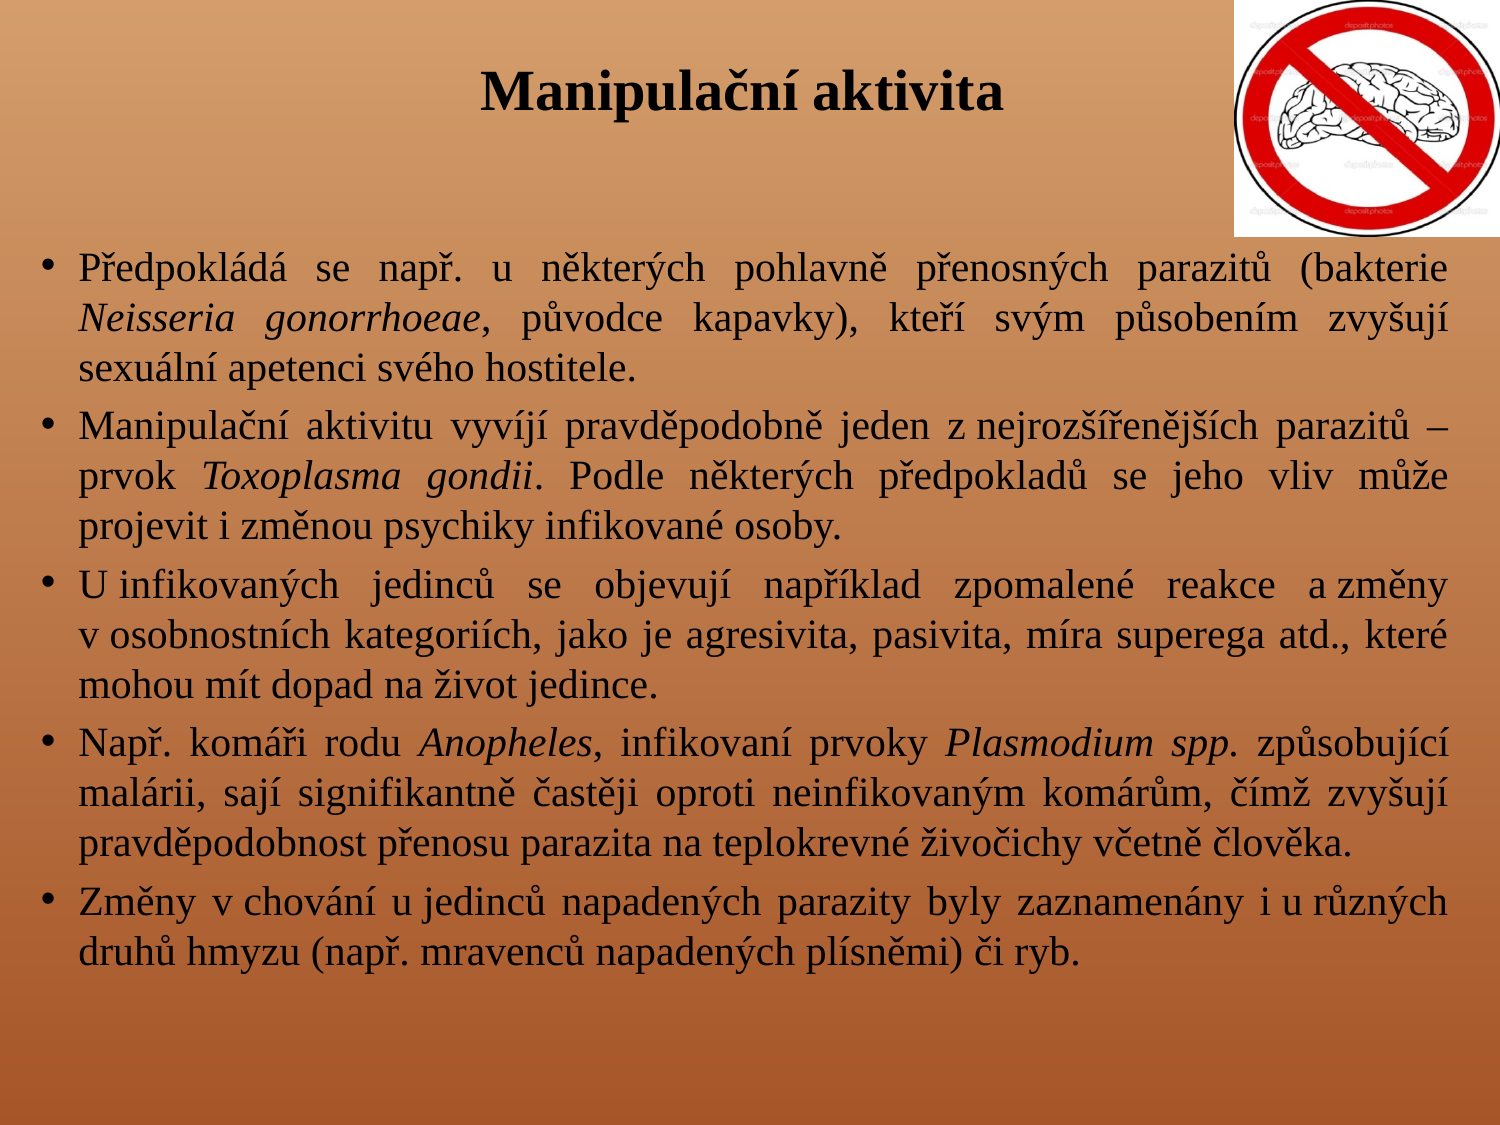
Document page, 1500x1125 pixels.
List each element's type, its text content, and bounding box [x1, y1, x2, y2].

list Předpokládá se např. u některých pohlavně přenosných parazitů (bakterie Neisseria gonorrhoeae, původce kapavky), kteří svým působením zvyšují sexuální apetenci svého hostitele. Manipulační aktivitu vyvíjí pravděpodobně jeden z nejrozšířenějších parazitů – prvok Toxoplasma gondii. Podle některých předpokladů se jeho vliv může projevit i změnou psychiky infikované osoby. U infikovaných jedinců se objevují například zpomalené reakce a změny v osobnostních kategoriích, jako je agresivita, pasivita, míra superega atd., které mohou mít dopad na život jedince. Např. komáři rodu Anopheles, infikovaní prvoky Plasmodium spp. způsobující malárii, sají signifikantně častěji oproti neinfikovaným komárům, čímž zvyšují pravděpodobnost přenosu parazita na teplokrevné živočichy včetně člověka. Změny v chování u jedinců napadených parazity byly zaznamenány i u různých druhů hmyzu (např. mravenců napadených plísněmi) či ryb. [0, 231, 1465, 1088]
title Manipulační aktivita [75, 45, 1228, 231]
picture [1234, 0, 1500, 237]
